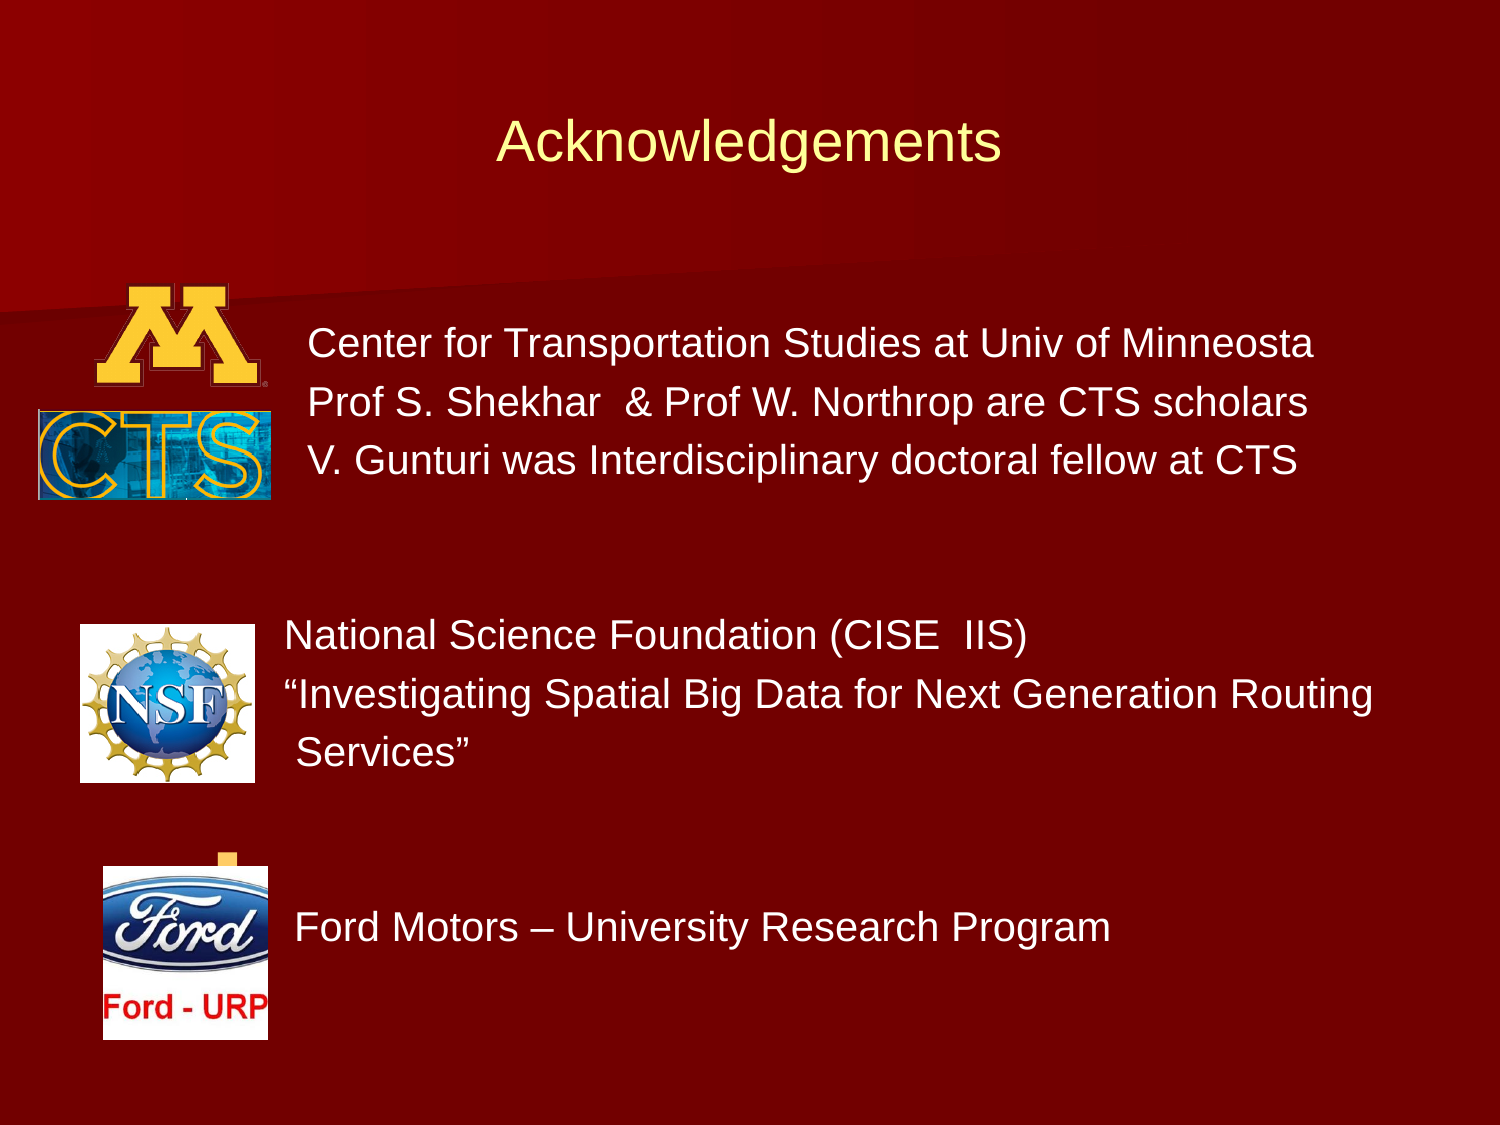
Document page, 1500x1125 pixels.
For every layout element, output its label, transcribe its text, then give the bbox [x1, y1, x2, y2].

picture [94, 282, 268, 387]
title Acknowledgements [80, 71, 1419, 205]
picture [102, 866, 268, 1040]
list Center for Transportation Studies at Univ of Minneosta Prof S. Shekhar & Prof W. Northrop are CTS scholars V. Gunturi was Interdisciplinary doctoral fellow at CTS National Science Foundation (CISE IIS) “Investigating Spatial Big Data for Next Generation Routing Services” Ford Motors – University Research Program [199, 249, 1438, 1038]
picture [38, 409, 271, 500]
picture [80, 624, 256, 783]
